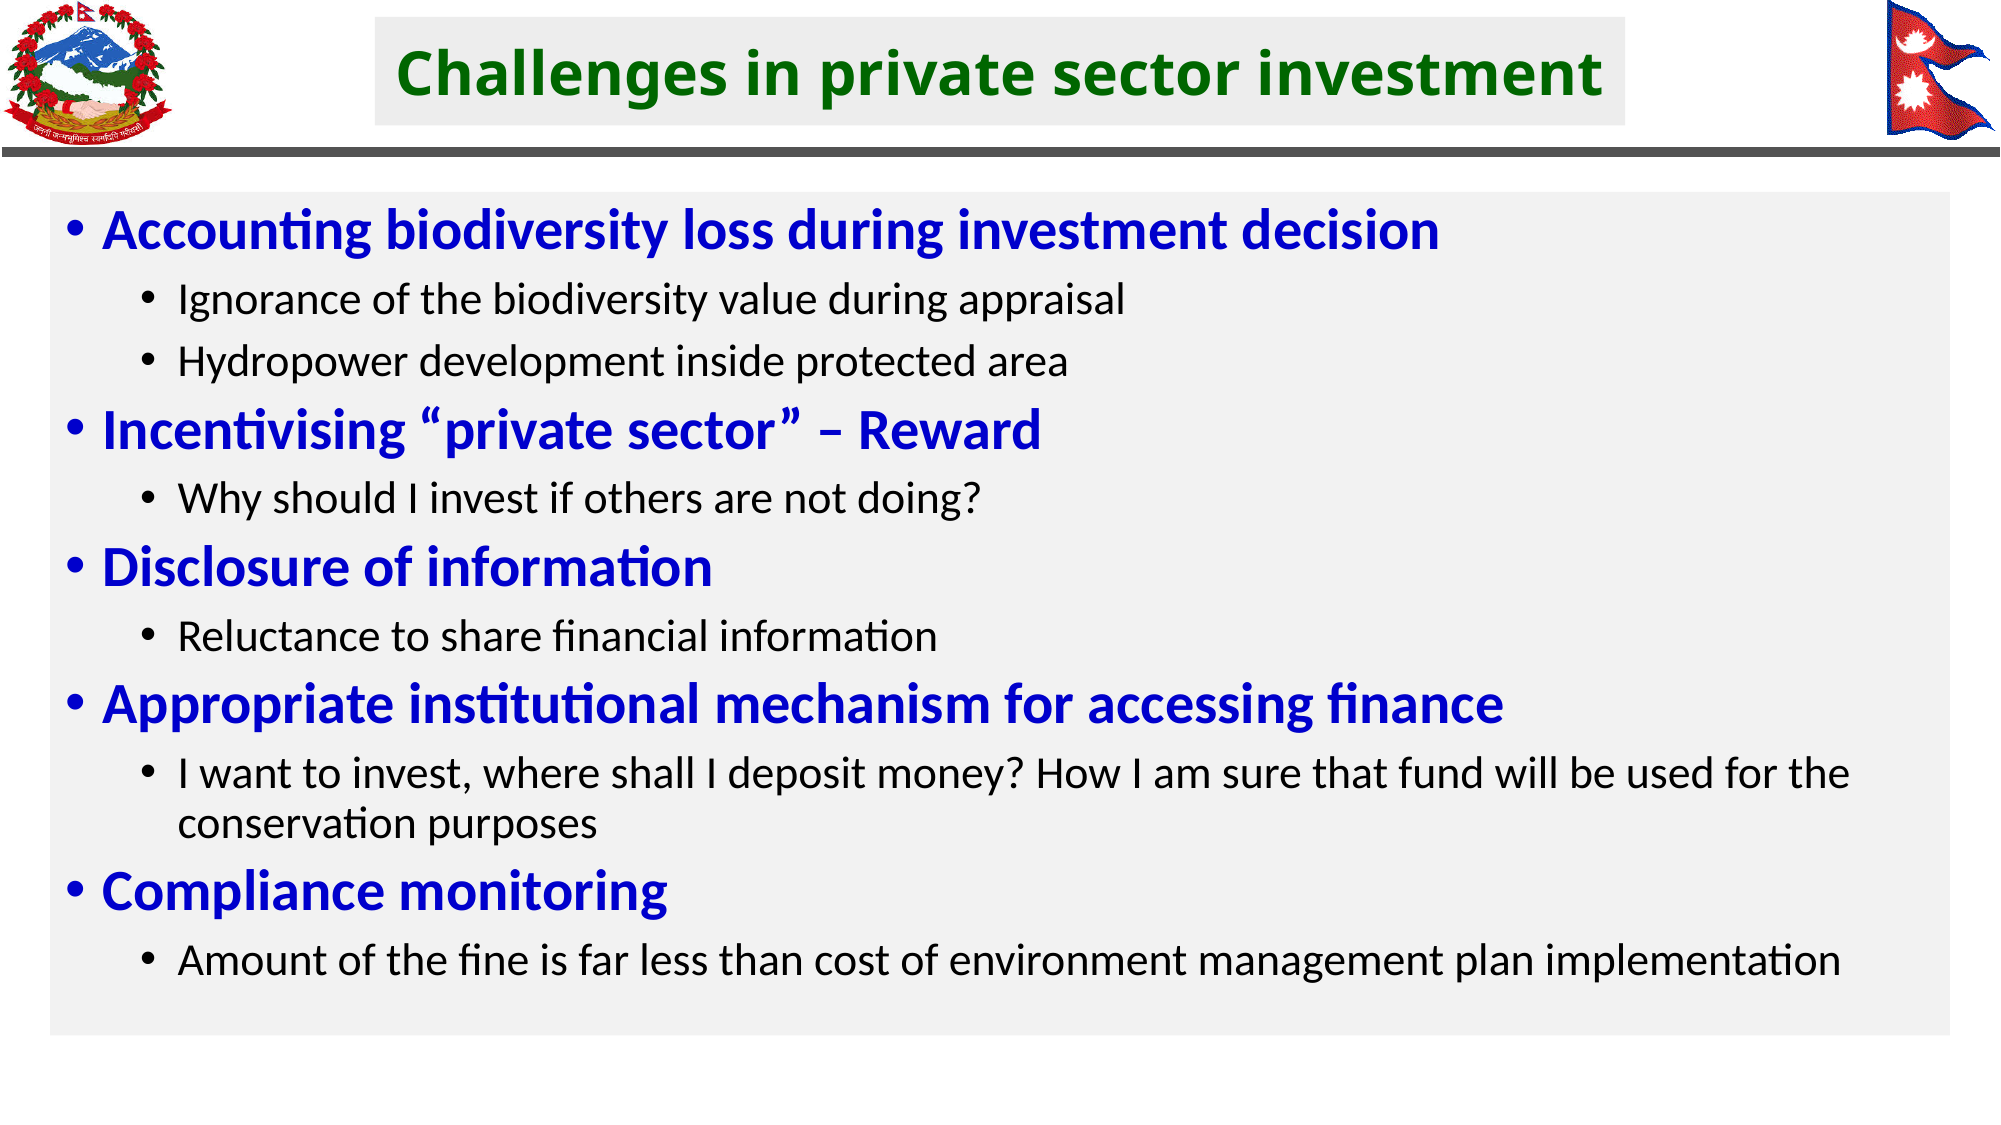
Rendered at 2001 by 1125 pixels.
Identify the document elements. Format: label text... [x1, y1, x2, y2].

picture [1887, 0, 2000, 142]
text_box Challenges in private sector investment [374, 16, 1626, 126]
picture [0, 0, 175, 148]
list Accounting biodiversity loss during investment decision Ignorance of the biodiversity value during appraisal Hydropower development inside protected area Incentivising “private sector” – Reward Why should I invest if others are not doing? Disclosure of information Reluctance to share financial information Appropriate institutional mechanism for accessing finance I want to invest, where shall I deposit money? How I am sure that fund will be used for the conservation purposes Compliance monitoring Amount of the fine is far less than cost of environment management plan implementation [50, 191, 1950, 1036]
